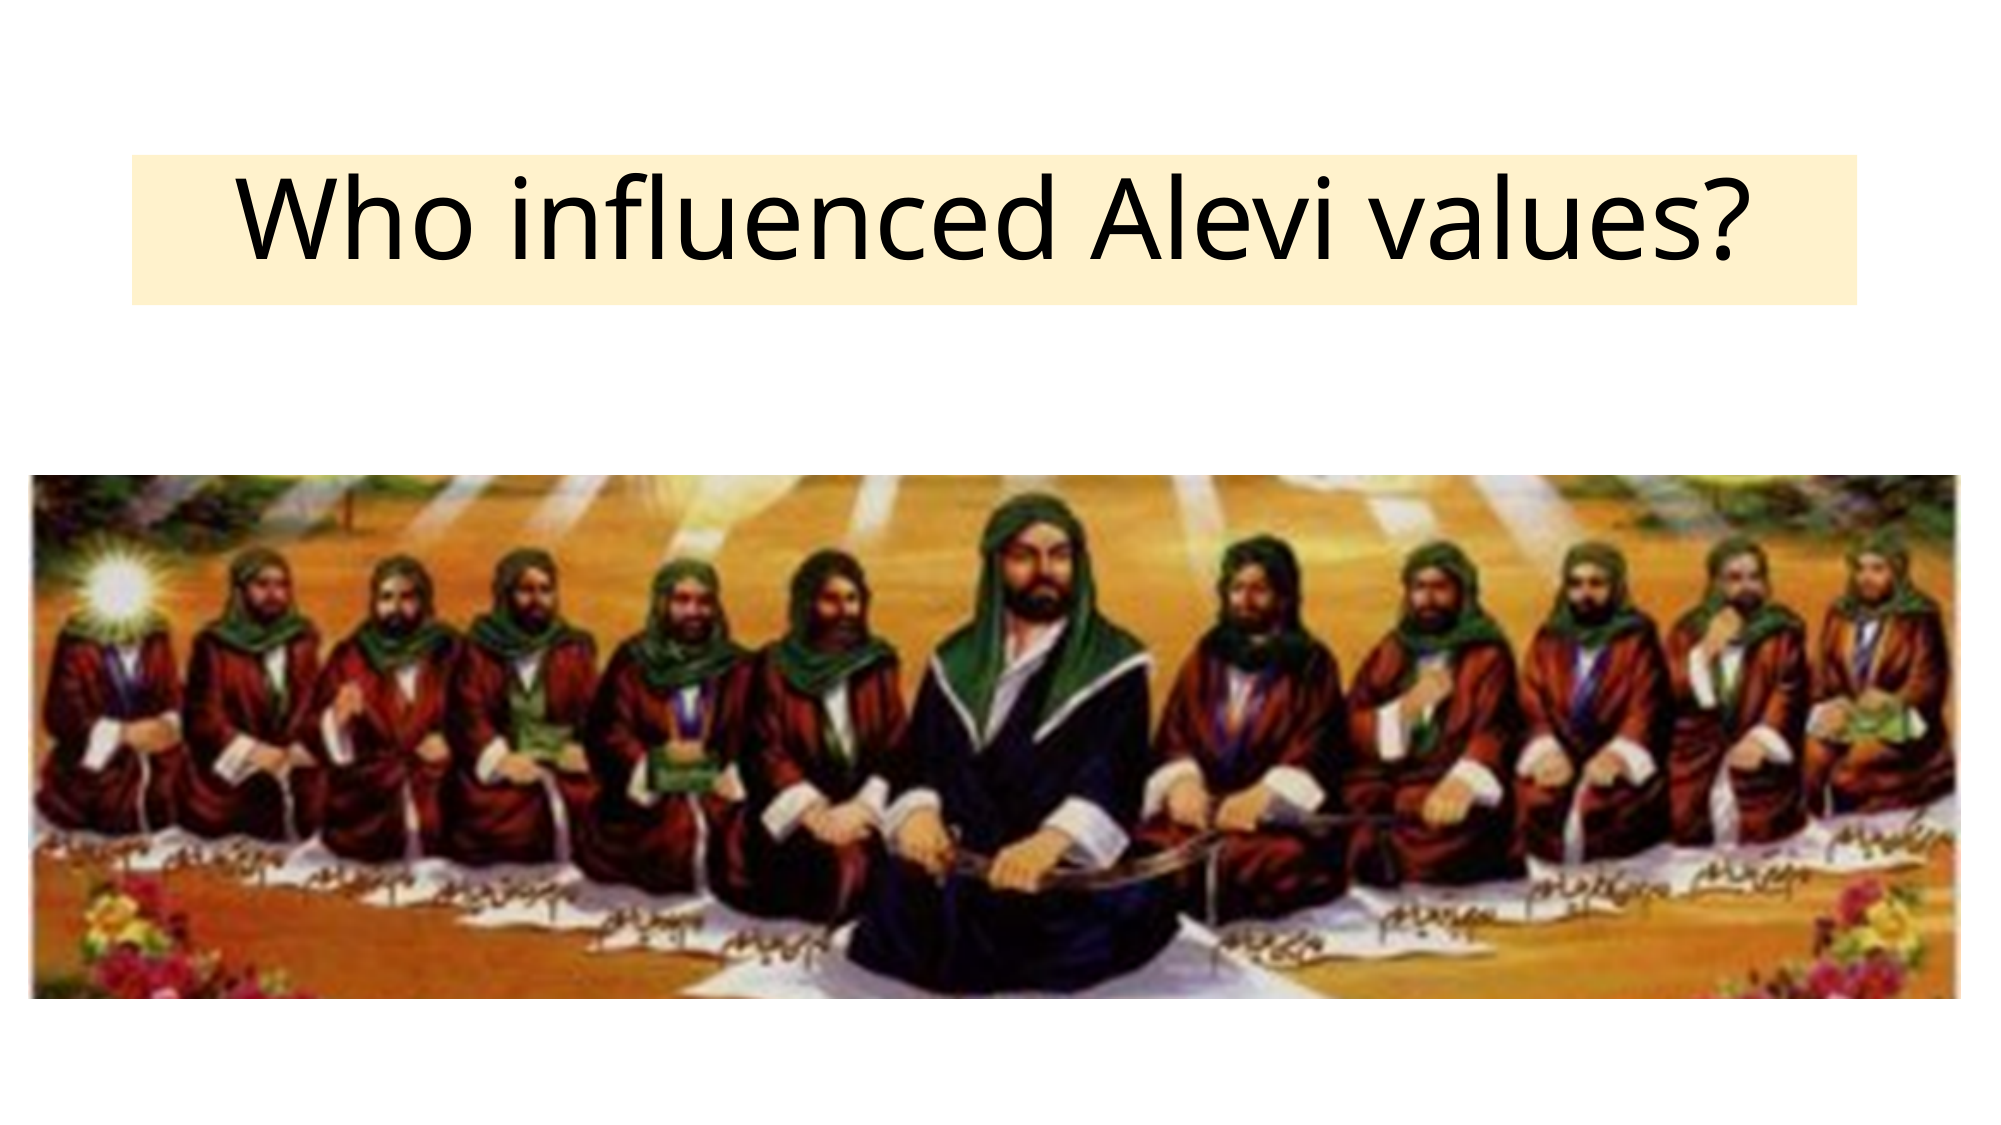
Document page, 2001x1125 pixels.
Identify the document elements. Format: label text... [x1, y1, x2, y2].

picture [28, 475, 1961, 999]
list Who influenced Alevi values? [132, 154, 1858, 306]
